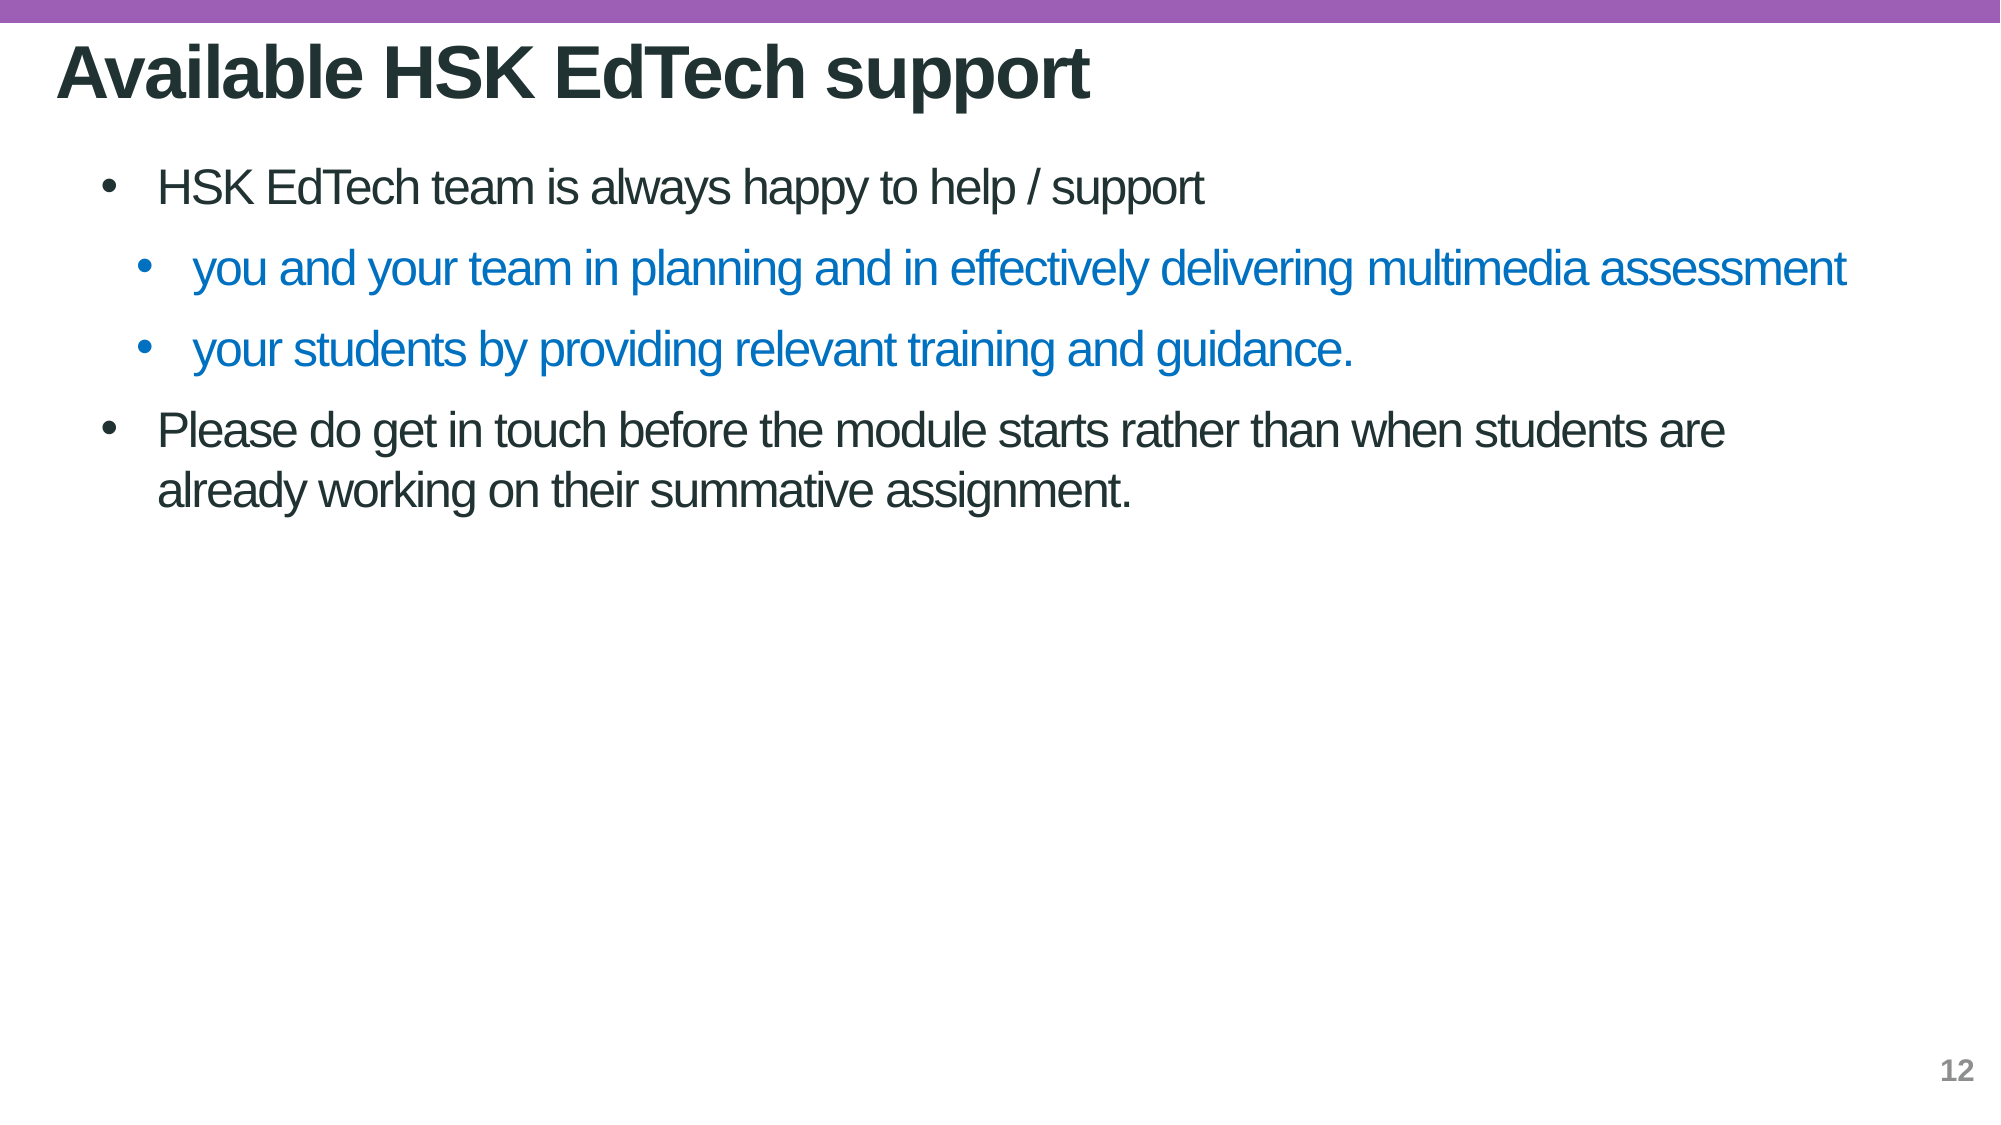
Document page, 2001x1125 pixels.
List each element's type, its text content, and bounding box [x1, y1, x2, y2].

title Available HSK EdTech support [55, 39, 1708, 99]
slide_number 12 [1524, 1049, 1975, 1110]
list HSK EdTech team is always happy to help / support you and your team in planning and in effectively delivering multimedia assessment your students by providing relevant training and guidance. Please do get in touch before the module starts rather than when students are already working on their summative assignment. [100, 155, 1875, 676]
